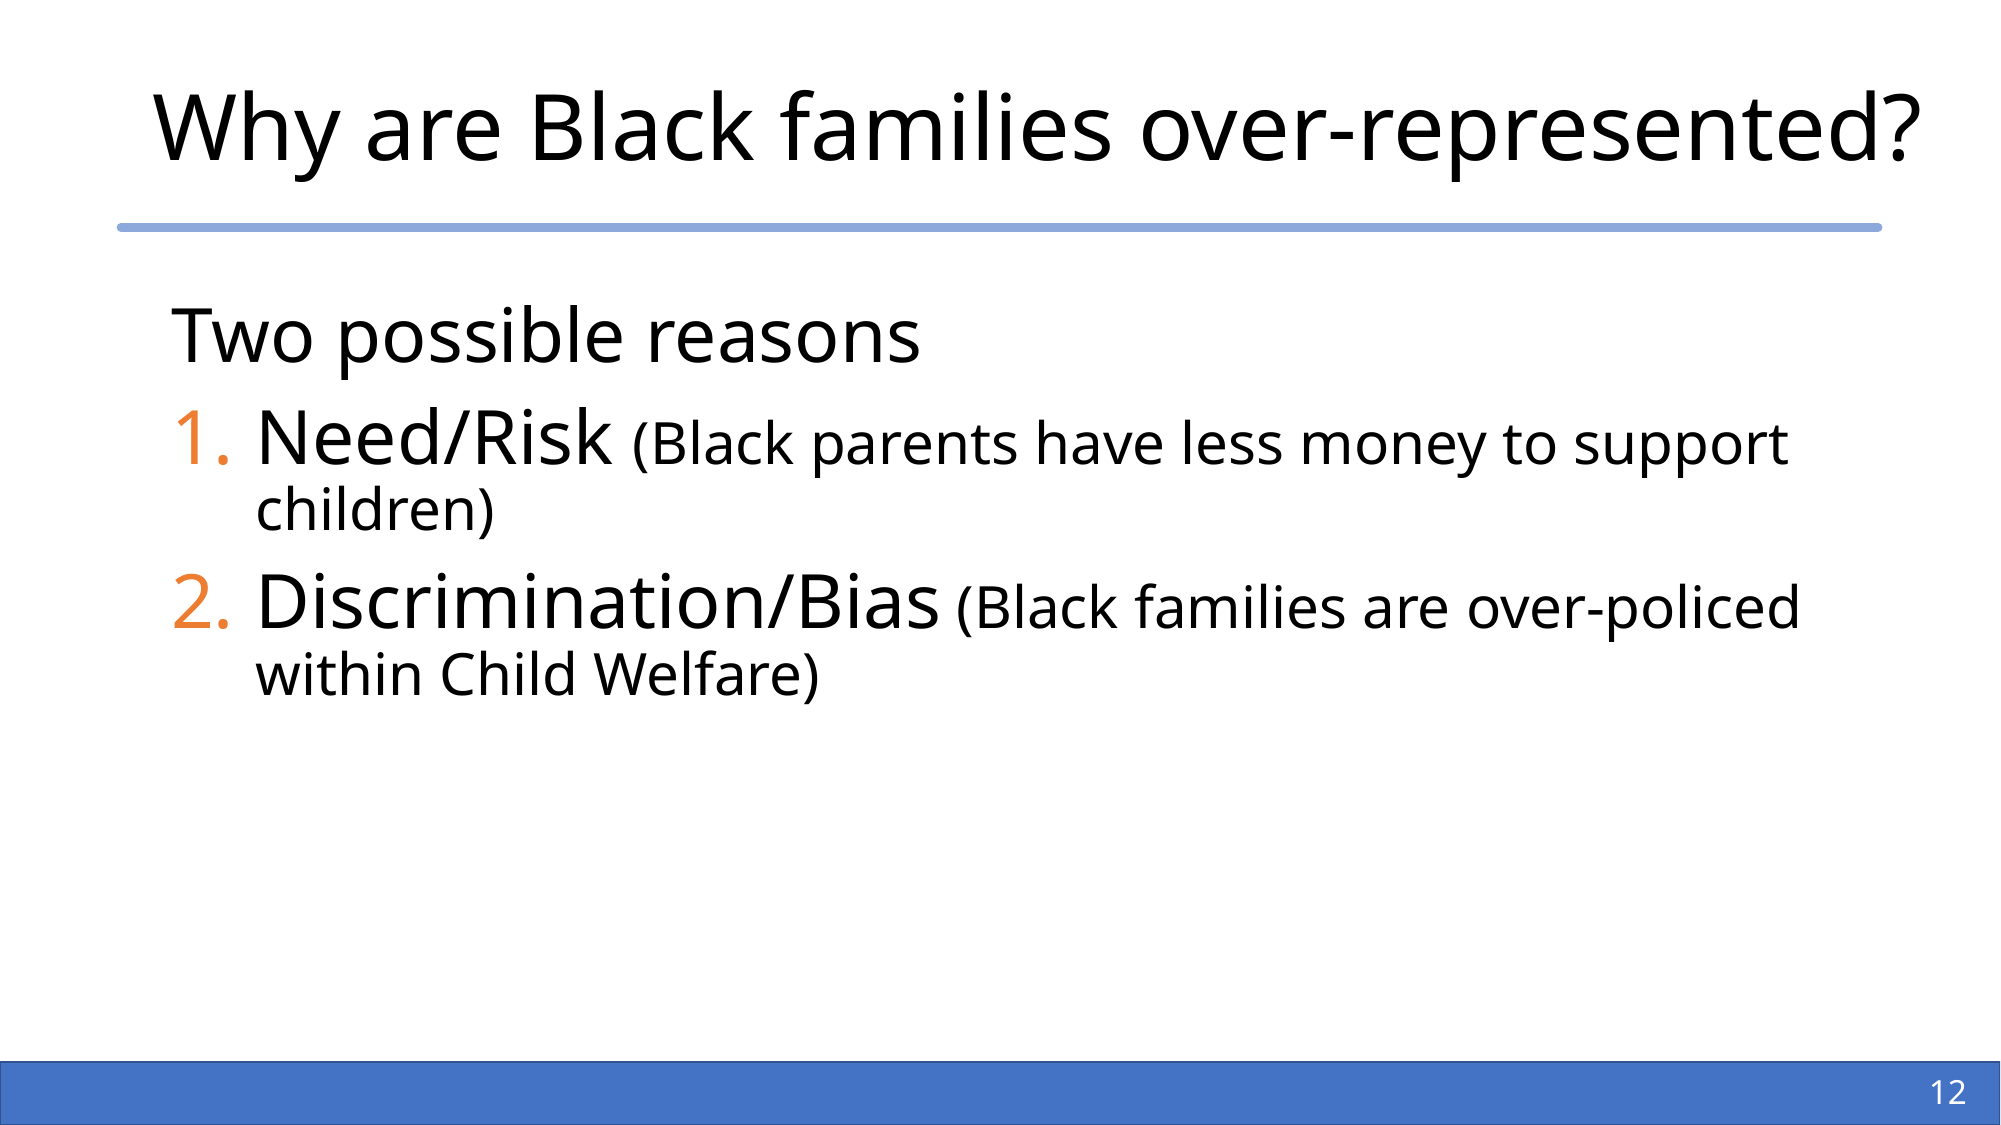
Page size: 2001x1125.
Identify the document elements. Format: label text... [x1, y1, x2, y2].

slide_number 12 [1532, 1063, 1982, 1124]
list Two possible reasons Need/Risk (Black parents have less money to support children) Discrimination/Bias (Black families are over-policed within Child Welfare) [137, 290, 1863, 1004]
title Why are Black families over-represented? [137, 59, 1944, 202]
